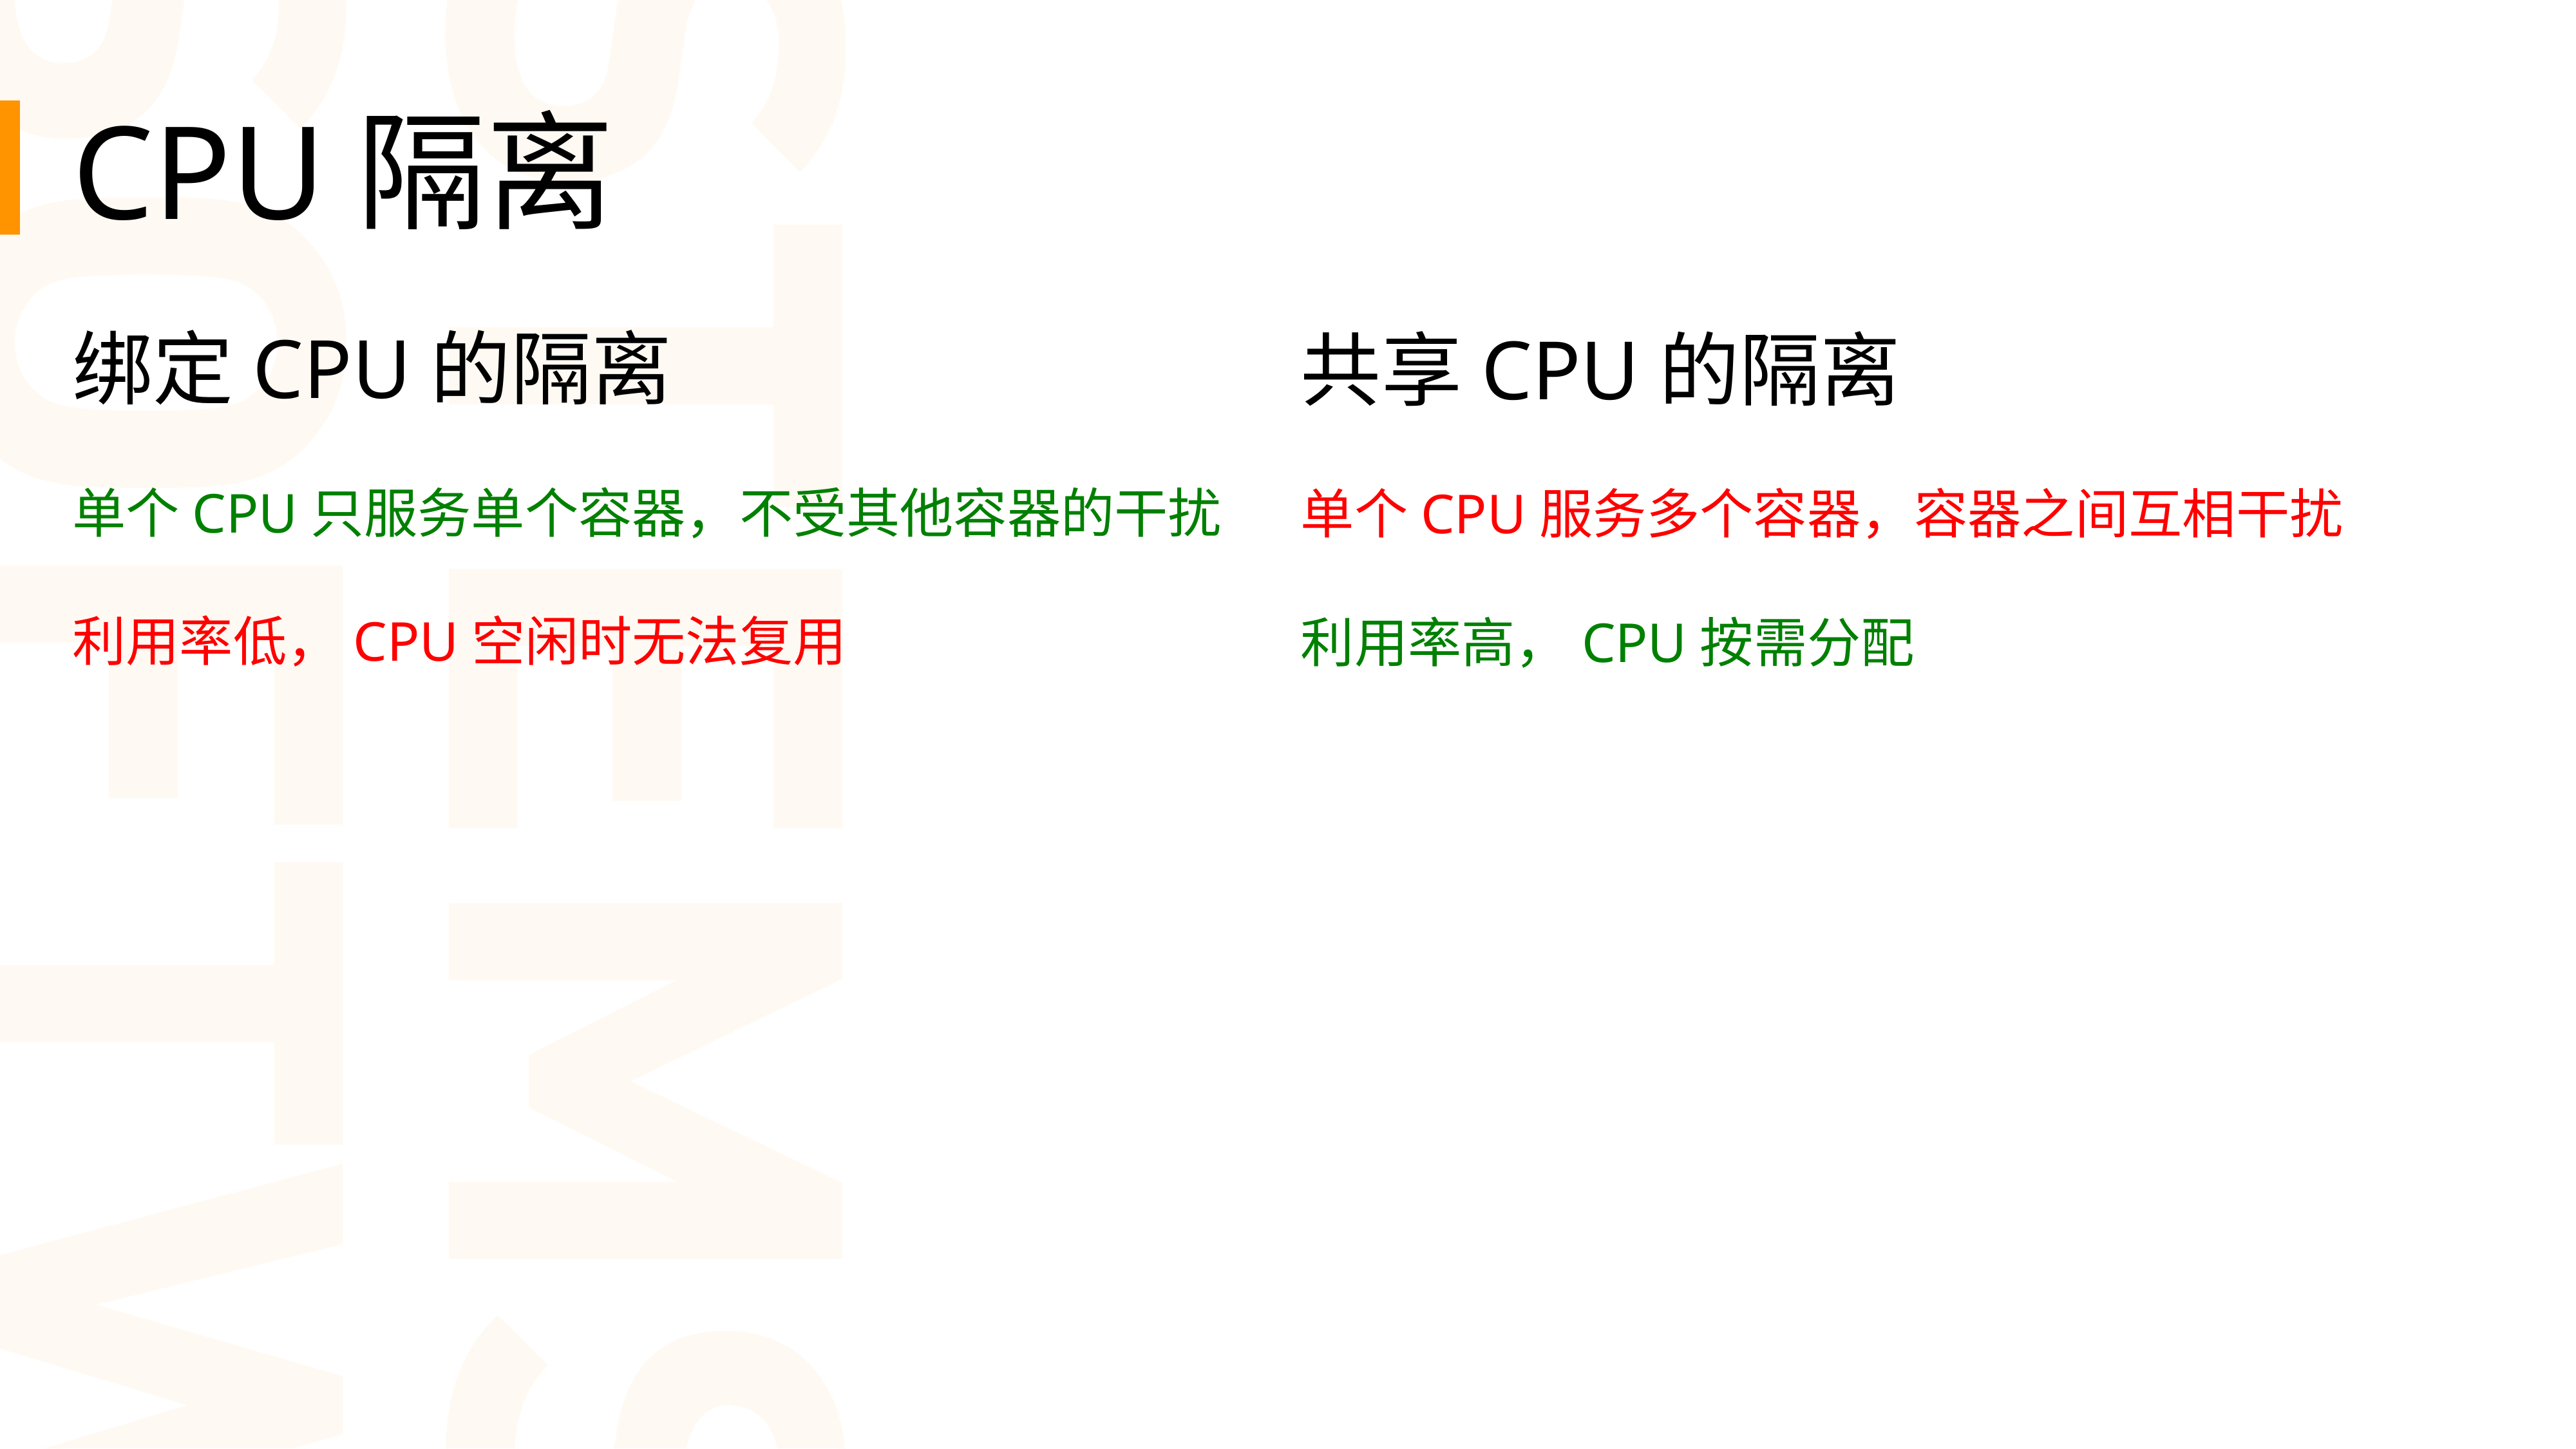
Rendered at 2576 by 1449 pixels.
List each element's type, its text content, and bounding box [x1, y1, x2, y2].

text_box 共享CPU的隔离 单个CPU服务多个容器，容器之间互相干扰 利用率高，CPU按需分配 [1295, 314, 2509, 724]
text_box CPU隔离 [67, 61, 2509, 274]
text_box [0, 100, 20, 235]
picture [0, 0, 2576, 1449]
text_box 绑定CPU的隔离 单个CPU只服务单个容器，不受其他容器的干扰 利用率低，CPU空闲时无法复用 [67, 312, 1281, 724]
